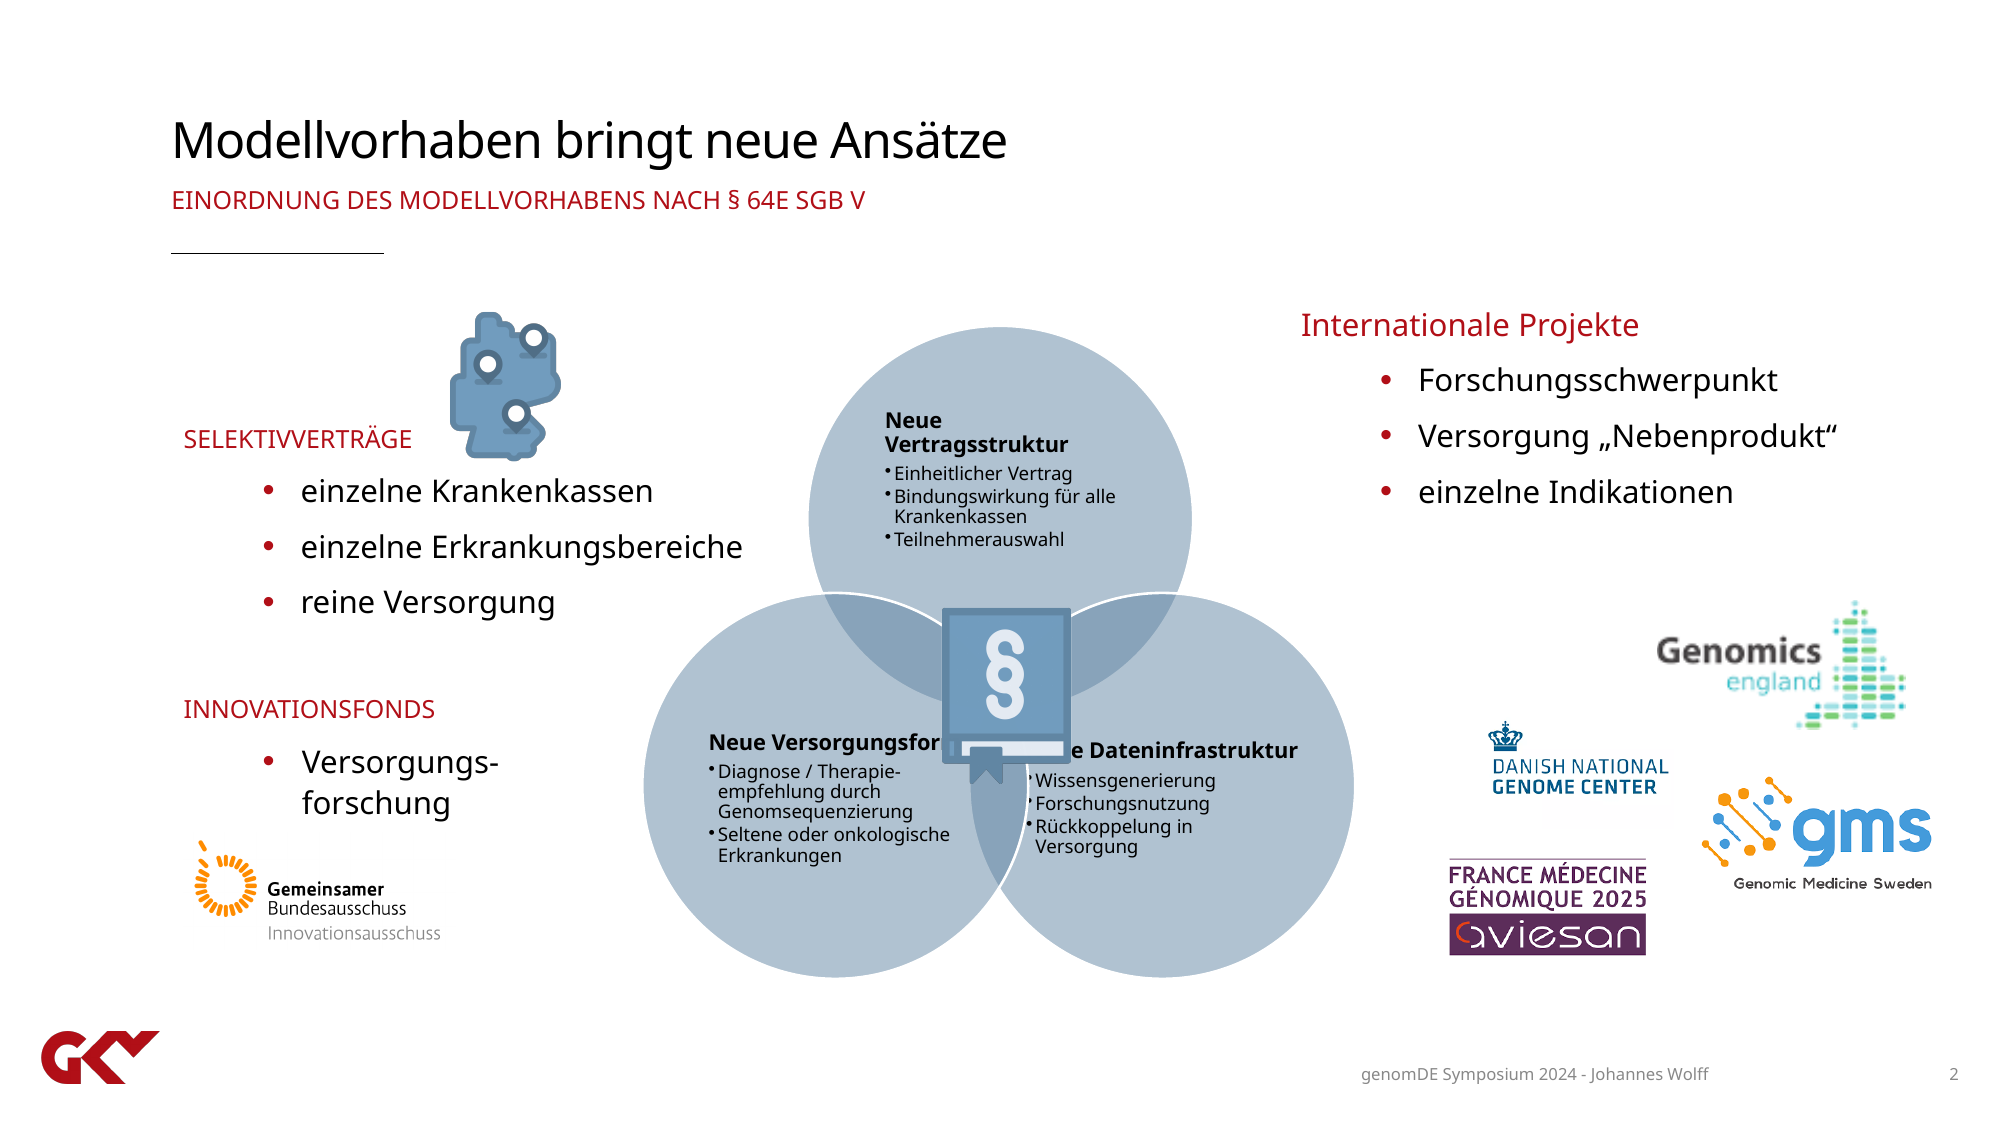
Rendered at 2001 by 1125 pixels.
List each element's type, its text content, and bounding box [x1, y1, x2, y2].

picture [1440, 849, 1654, 963]
picture [183, 832, 457, 950]
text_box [538, 300, 1462, 983]
picture [418, 302, 586, 470]
footer genomDE Symposium 2024 - Johannes Wolff [301, 1045, 1710, 1087]
title Modellvorhaben bringt neue Ansätze [171, 41, 1959, 169]
list Einordnung des Modellvorhabens nach § 64e SGB V [171, 177, 1959, 219]
picture [1481, 600, 1906, 830]
picture [41, 1031, 160, 1084]
text_box Internationale Projekte Forschungsschwerpunkt Versorgung „Nebenprodukt“ einzelne Indikationen [1301, 301, 1947, 1046]
slide_number 2 [1893, 1045, 1959, 1087]
picture [1698, 758, 1936, 907]
text_box Selektivverträge einzelne Krankenkassen einzelne Erkrankungsbereiche reine Versorgung Innovationsfonds Versorgungs- forschung [183, 248, 908, 993]
picture [893, 574, 1117, 797]
